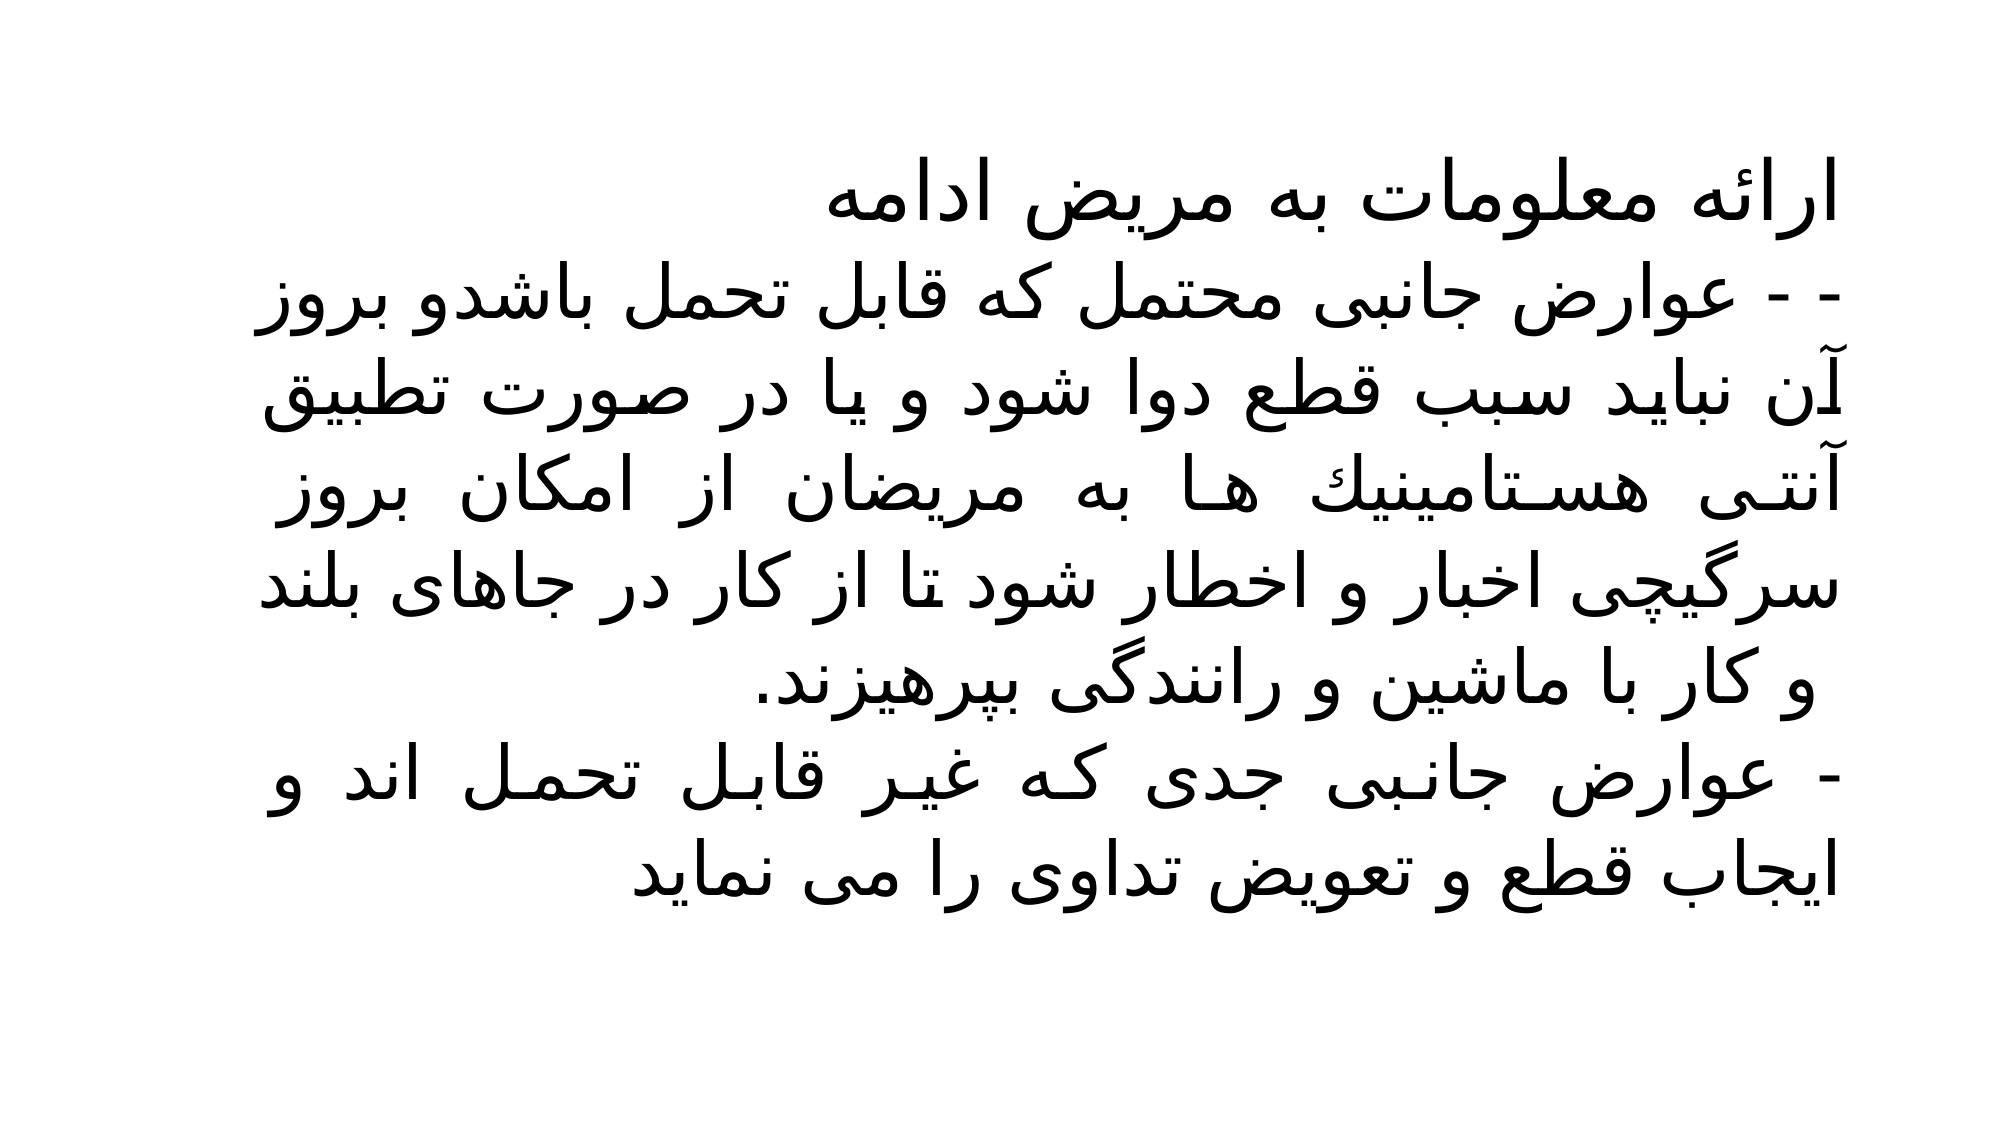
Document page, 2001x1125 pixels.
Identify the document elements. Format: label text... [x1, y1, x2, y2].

text_box ارائه معلومات به مريض ادامه - - عوارض جانبى محتمل كه قابل تحمل باشدو بروز آن نبايد سبب قطع دوا شود و يا در صورت تطبيق آنتى هستامينيك ها به مريضان از امكان بروز سرگيچى اخبار و اخطار شود تا از كار در جاهاى بلند و كار با ماشين و رانندگى بپرهيزند. - عوارض جانبى جدى كه غير قابل تحمل اند و ايجاب قطع و تعويض تداوى را می نماید [242, 122, 1859, 919]
